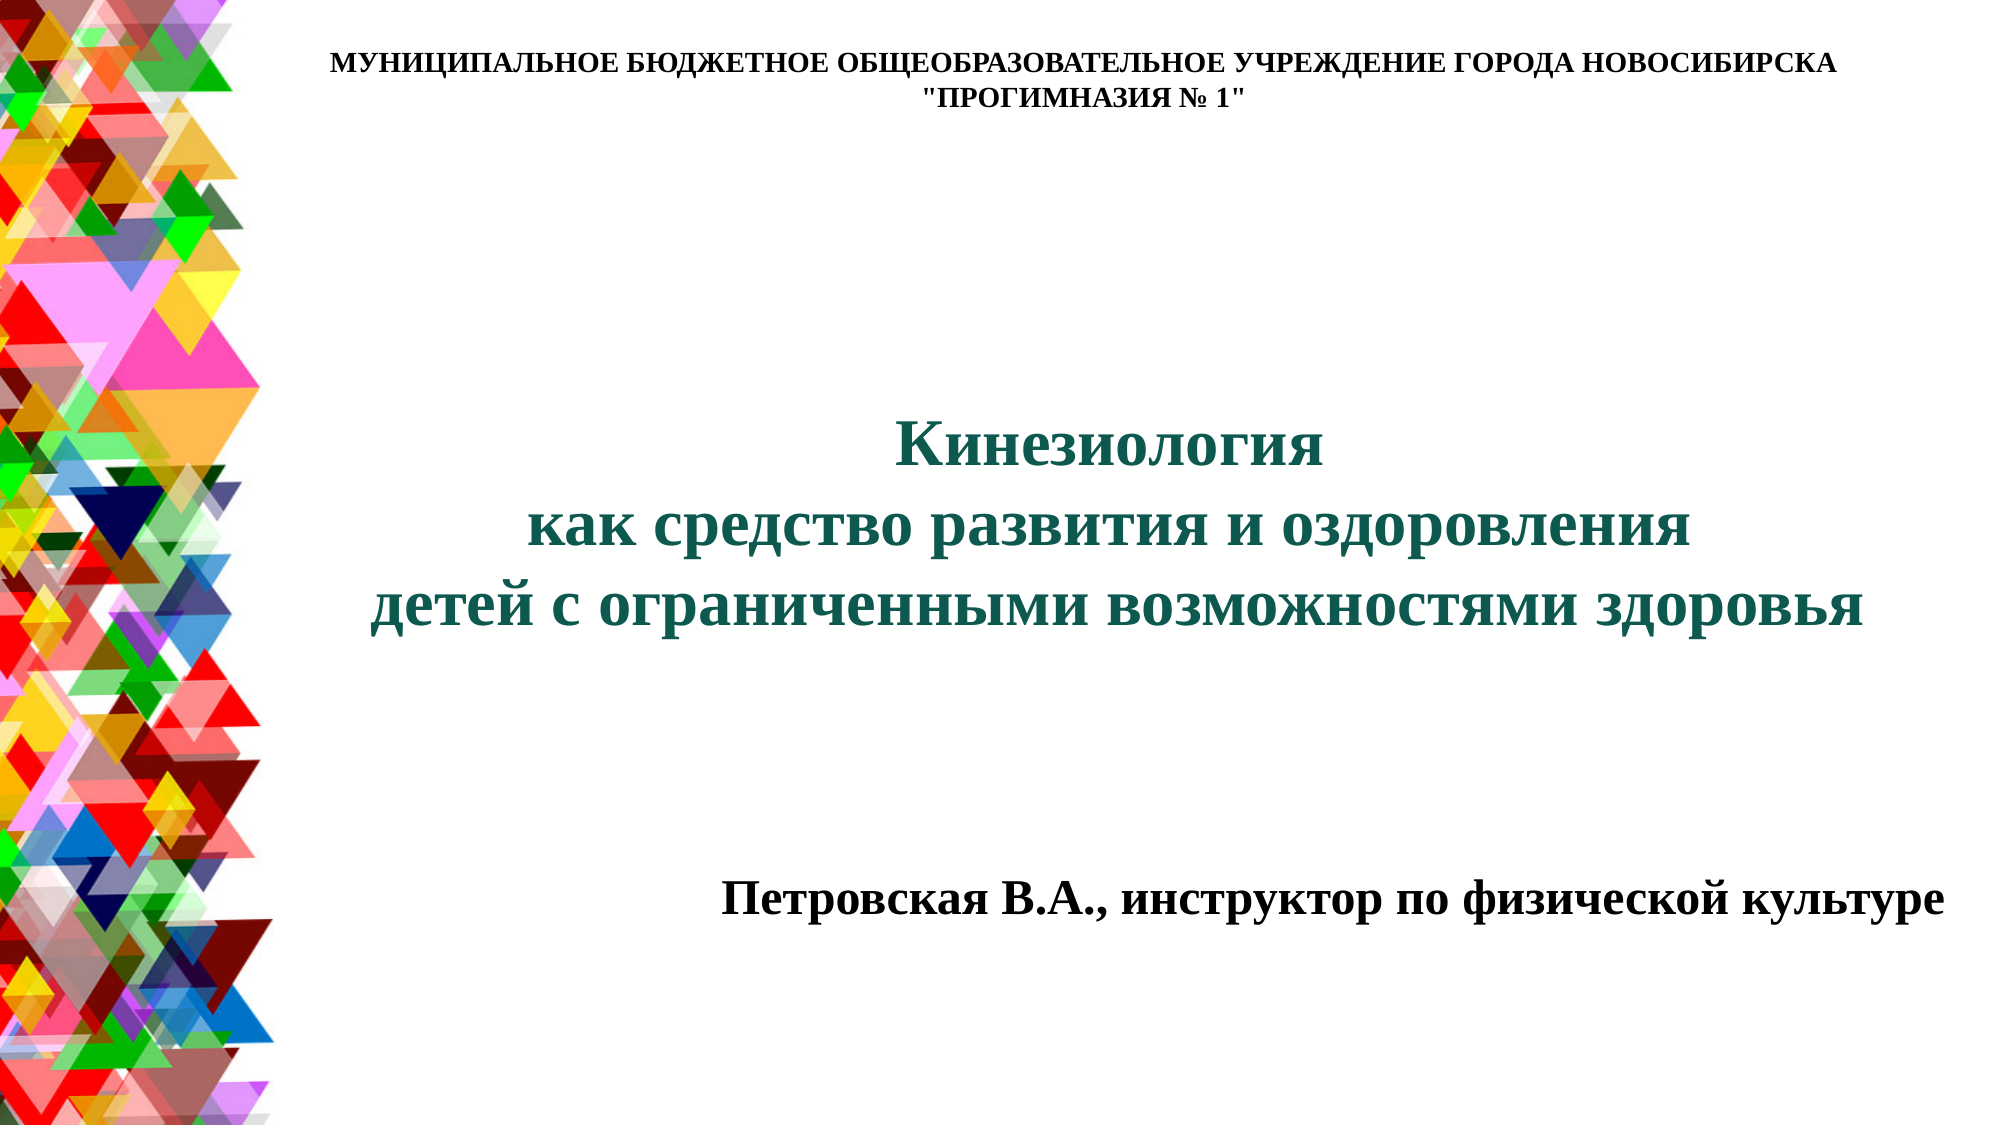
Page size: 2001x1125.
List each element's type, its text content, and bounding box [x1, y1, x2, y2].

title МУНИЦИПАЛЬНОЕ бюджетное ОБЩЕОБРАЗОВАТЕЛЬНОЕ УЧРЕЖДЕНИЕ ГОРОДА НОВОСИБИРСКА "ПРОГИМНАЗИЯ № 1" [273, 35, 1895, 168]
list Кинезиология как средство развития и оздоровления детей с ограниченными возможностями здоровья Петровская В.А., инструктор по физической культуре [276, 506, 1961, 933]
picture [0, 0, 2001, 1125]
